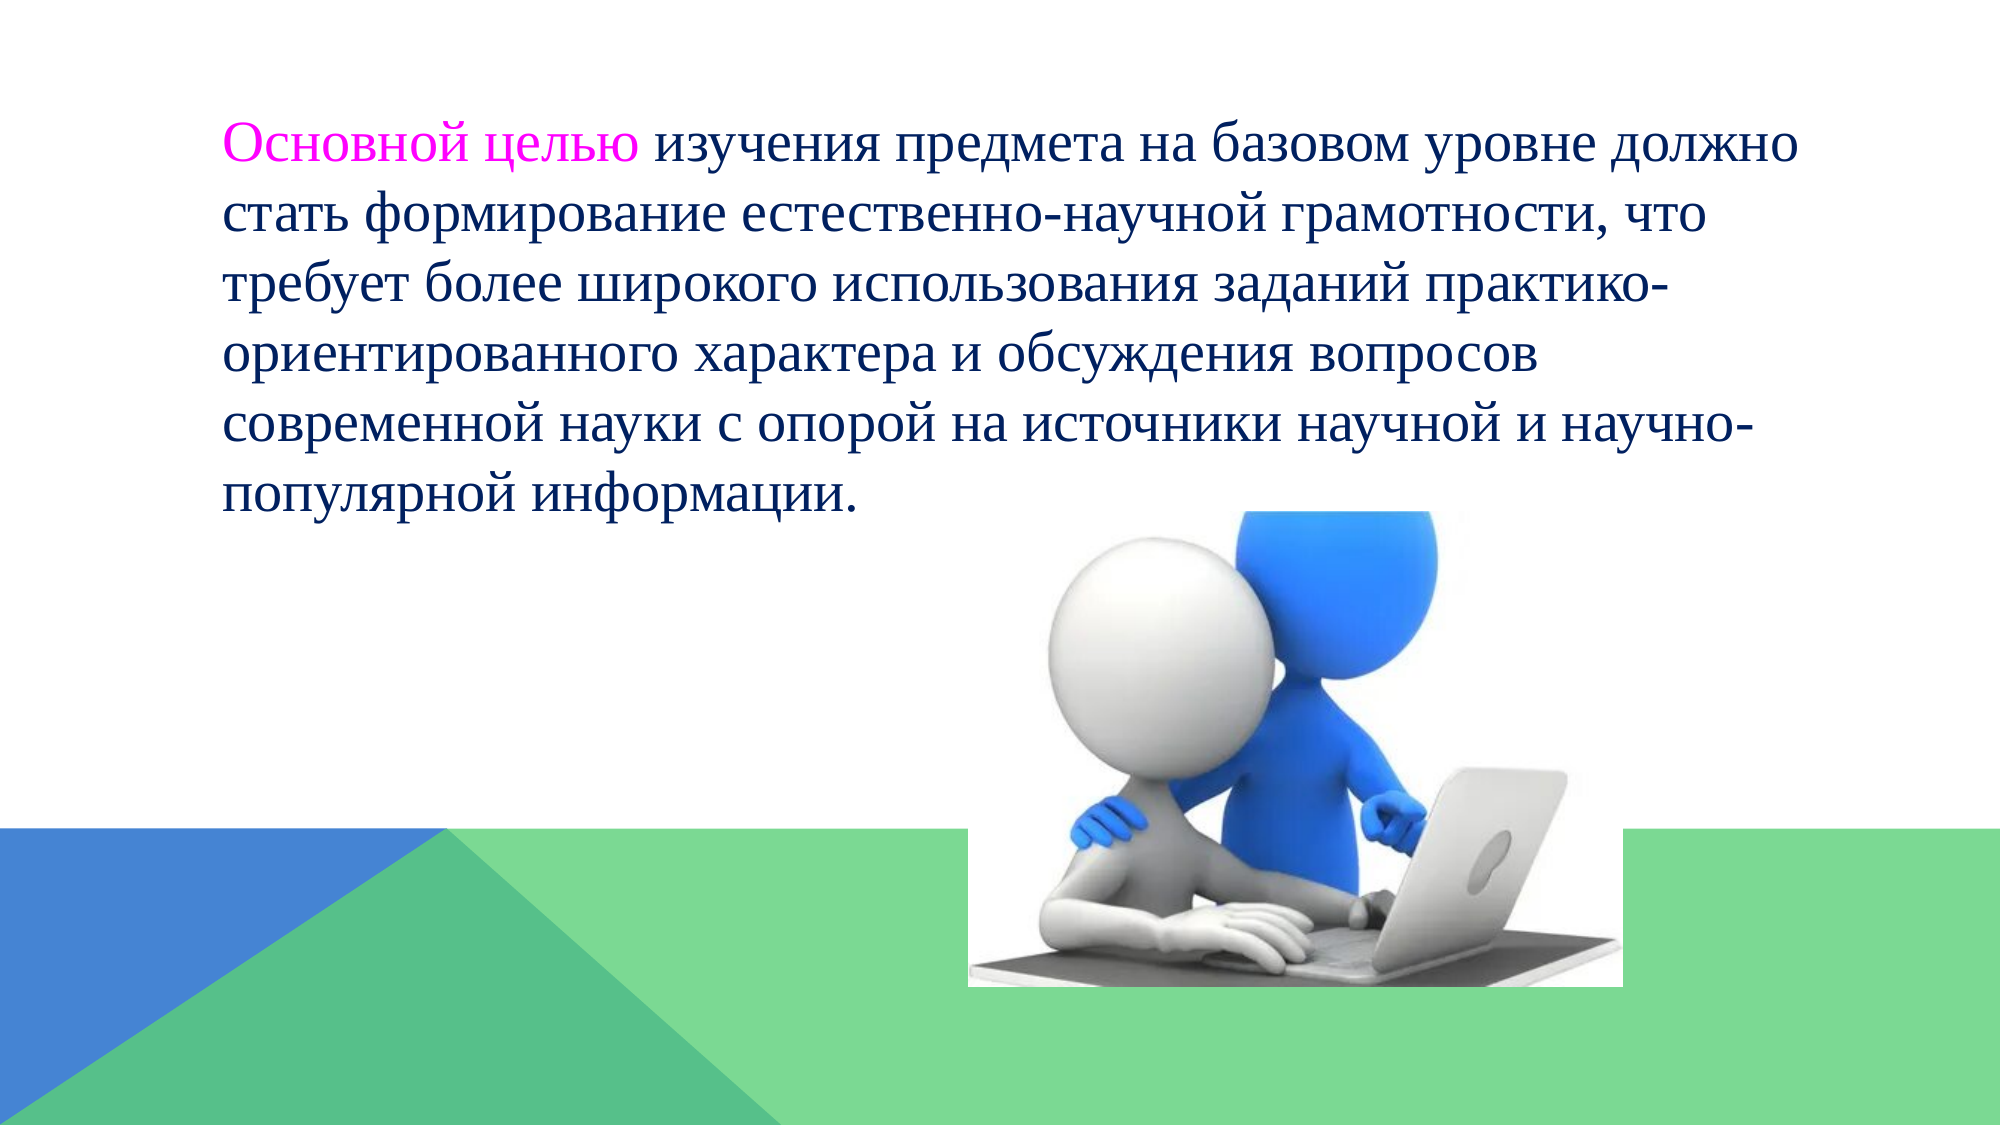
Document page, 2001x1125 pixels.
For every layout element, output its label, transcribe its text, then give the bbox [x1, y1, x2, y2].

text_box Основной целью изучения предмета на базовом уровне должно стать формирование естественно-научной грамотности, что требует более широкого использования заданий практико-ориентированного характера и обсуждения вопросов современной науки с опорой на источники научной и научно-популярной информации. [200, 95, 1846, 530]
picture [967, 511, 1623, 987]
